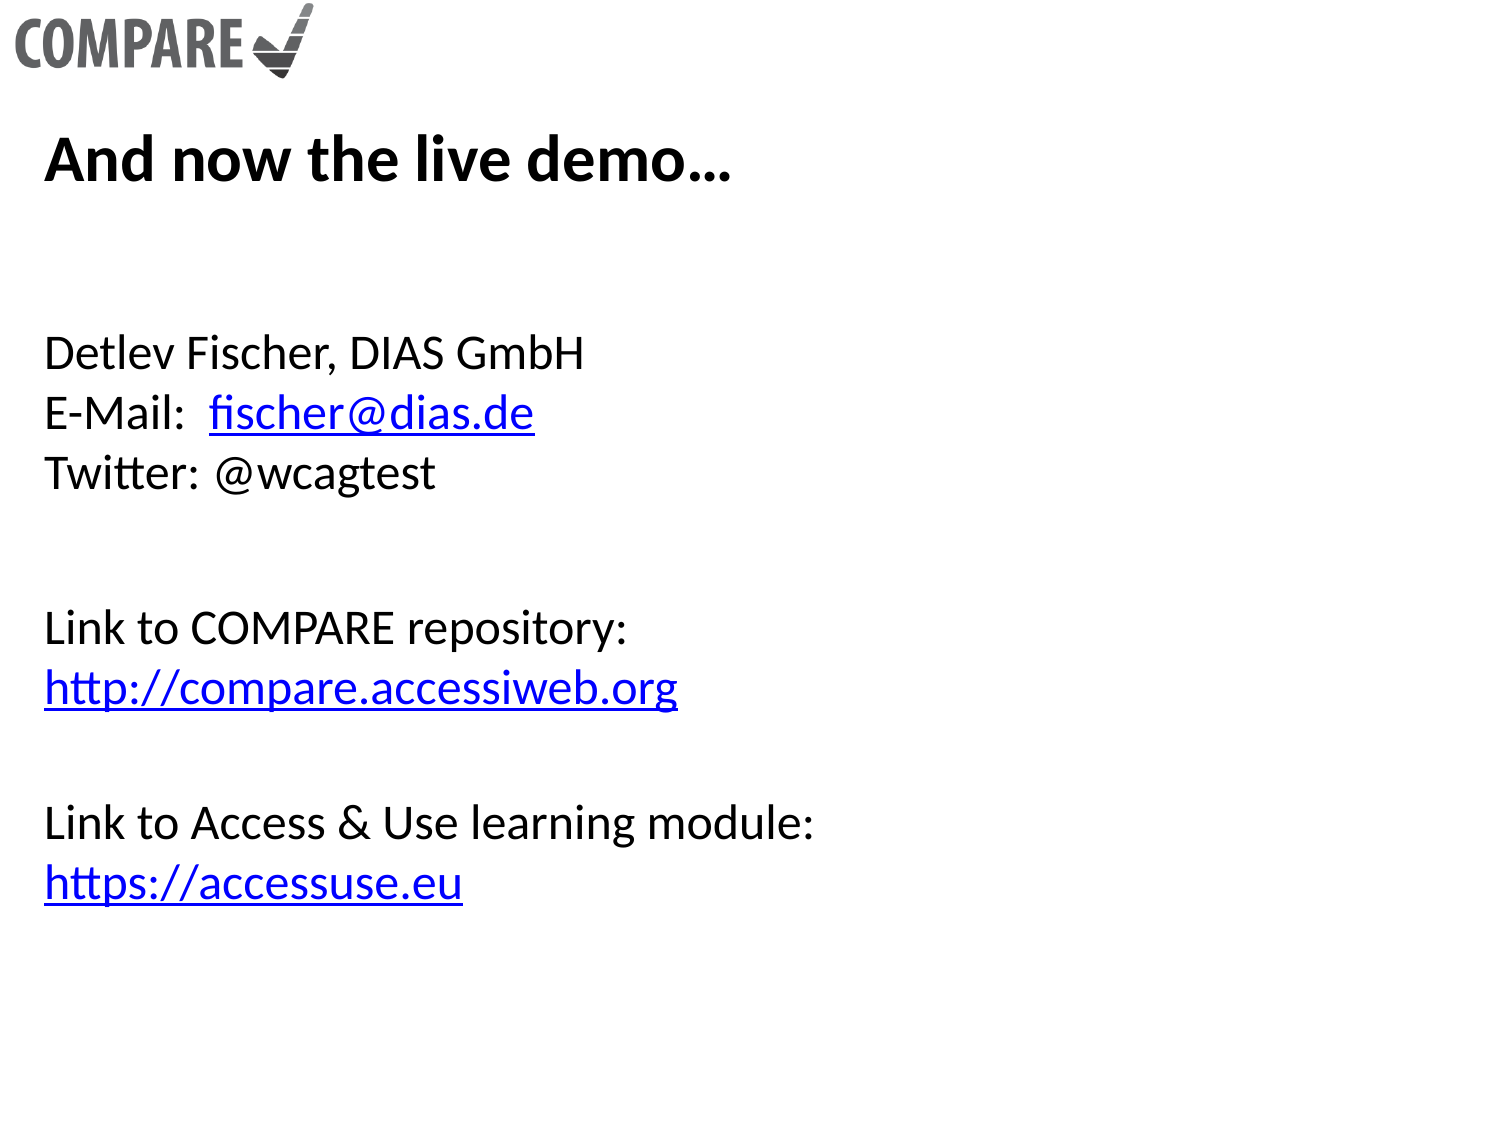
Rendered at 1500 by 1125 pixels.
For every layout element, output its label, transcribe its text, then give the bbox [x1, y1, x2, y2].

text_box And now the live demo… [29, 101, 1471, 208]
picture [0, 0, 325, 89]
text_box Detlev Fischer, DIAS GmbH E-Mail: fischer@dias.de Twitter: @wcagtest Link to COMPARE repository: http://compare.accessiweb.org Link to Access & Use learning module: https://accessuse.eu [29, 219, 1471, 1005]
